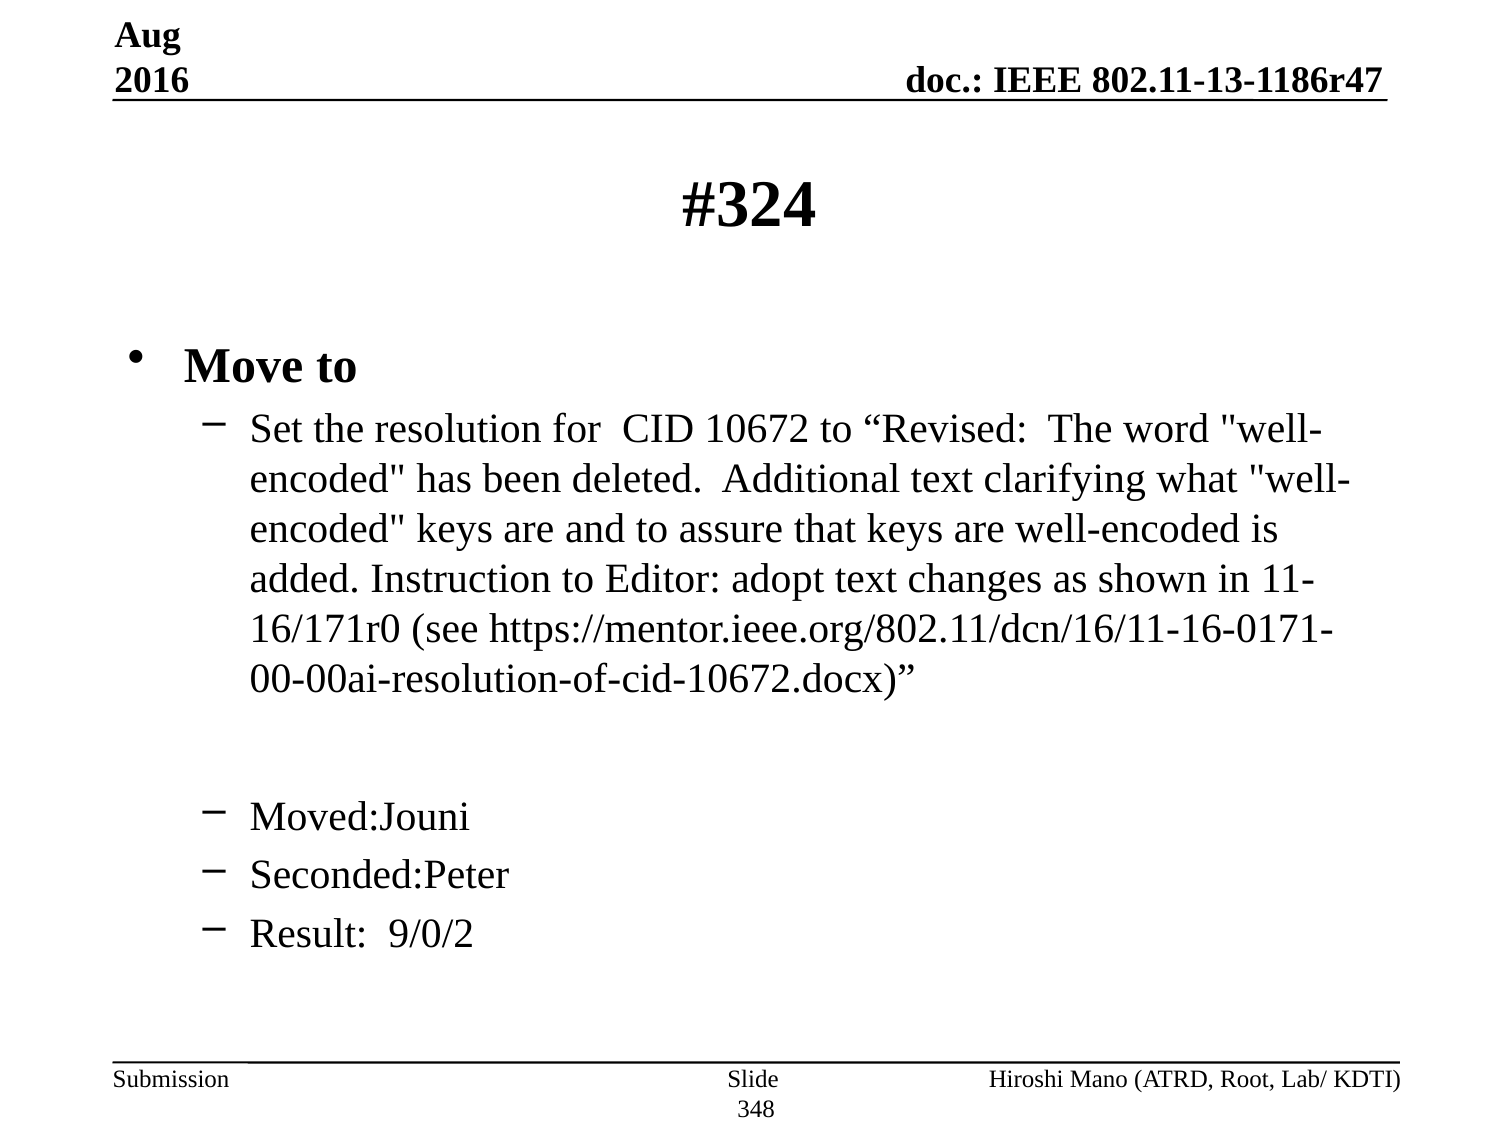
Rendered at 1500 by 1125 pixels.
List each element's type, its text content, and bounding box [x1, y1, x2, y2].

slide_number Slide 348 [712, 1061, 800, 1093]
title #324 [112, 112, 1388, 288]
list Move to Set the resolution for CID 10672 to “Revised: The word "well-encoded" has been deleted. Additional text clarifying what "well-encoded" keys are and to assure that keys are well-encoded is added. Instruction to Editor: adopt text changes as shown in 11-16/171r0 (see https://mentor.ieee.org/802.11/dcn/16/11-16-0171-00-00ai-resolution-of-cid-10672.docx)” Moved:Jouni Seconded:Peter Result: 9/0/2 [112, 324, 1388, 1001]
footer Hiroshi Mano (ATRD, Root, Lab/ KDTI) [984, 1061, 1402, 1093]
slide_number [114, 54, 261, 101]
